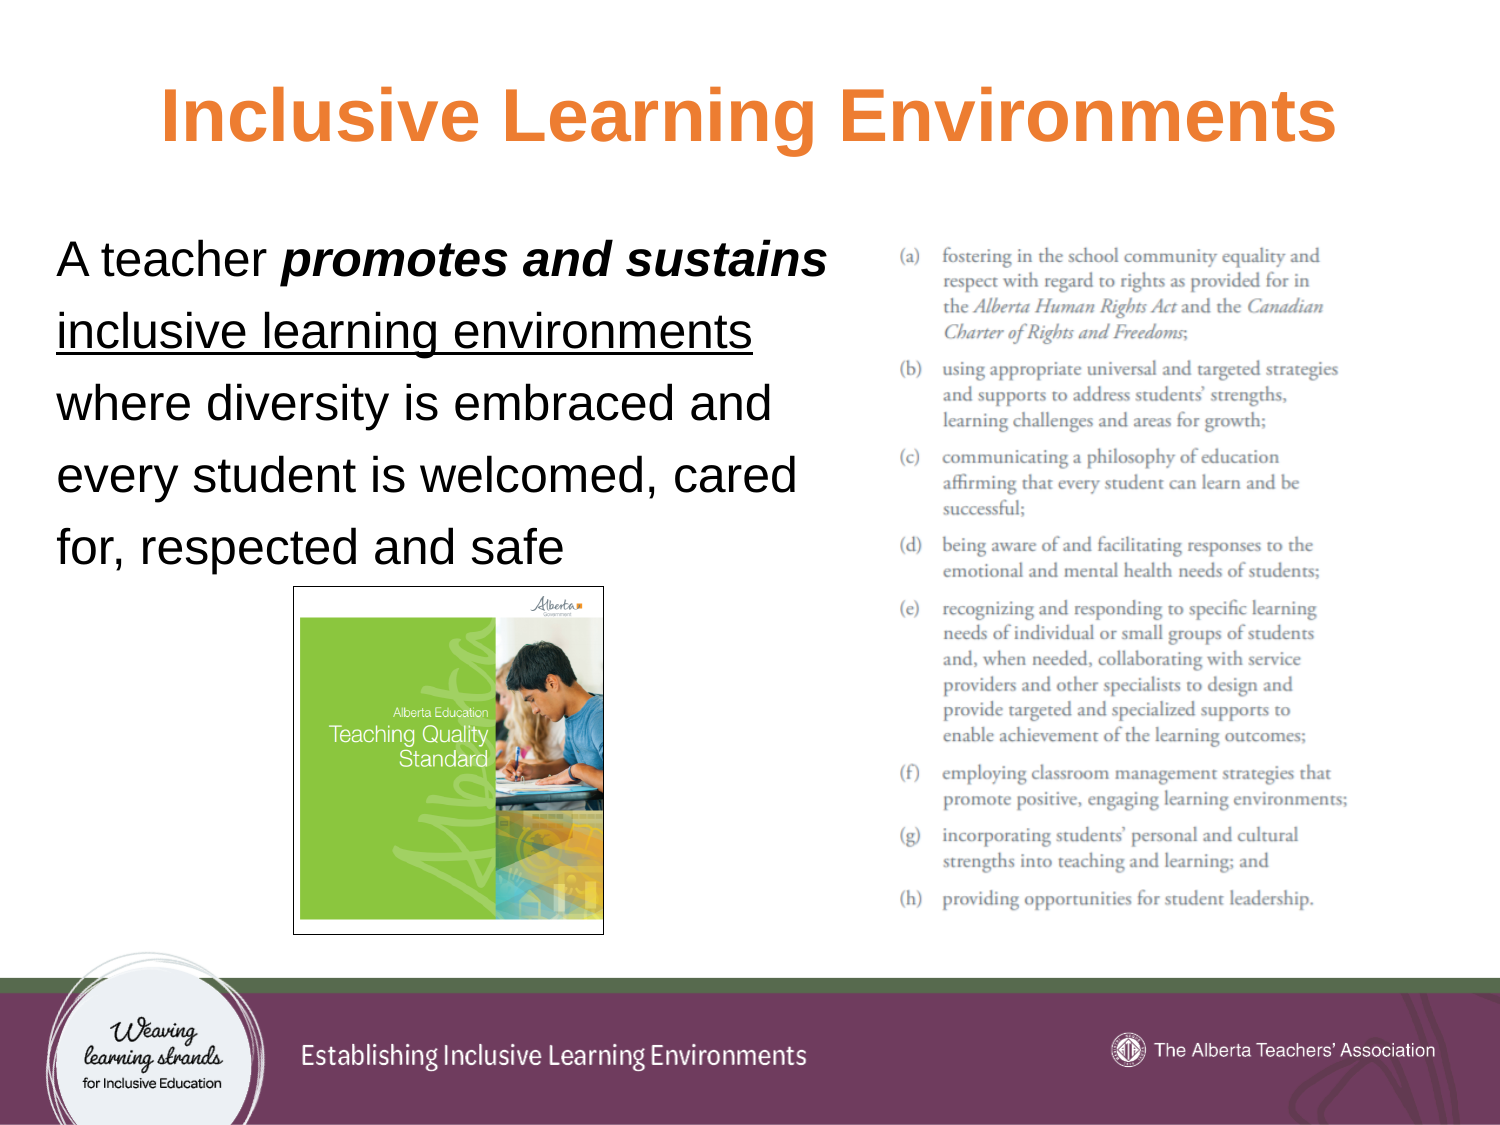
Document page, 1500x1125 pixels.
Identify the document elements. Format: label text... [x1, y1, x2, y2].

title Inclusive Learning Environments [64, 22, 1436, 201]
list A teacher promotes and sustains inclusive learning environments where diversity is embraced and every student is welcomed, cared for, respected and safe [41, 207, 856, 654]
picture [0, 0, 1500, 1125]
